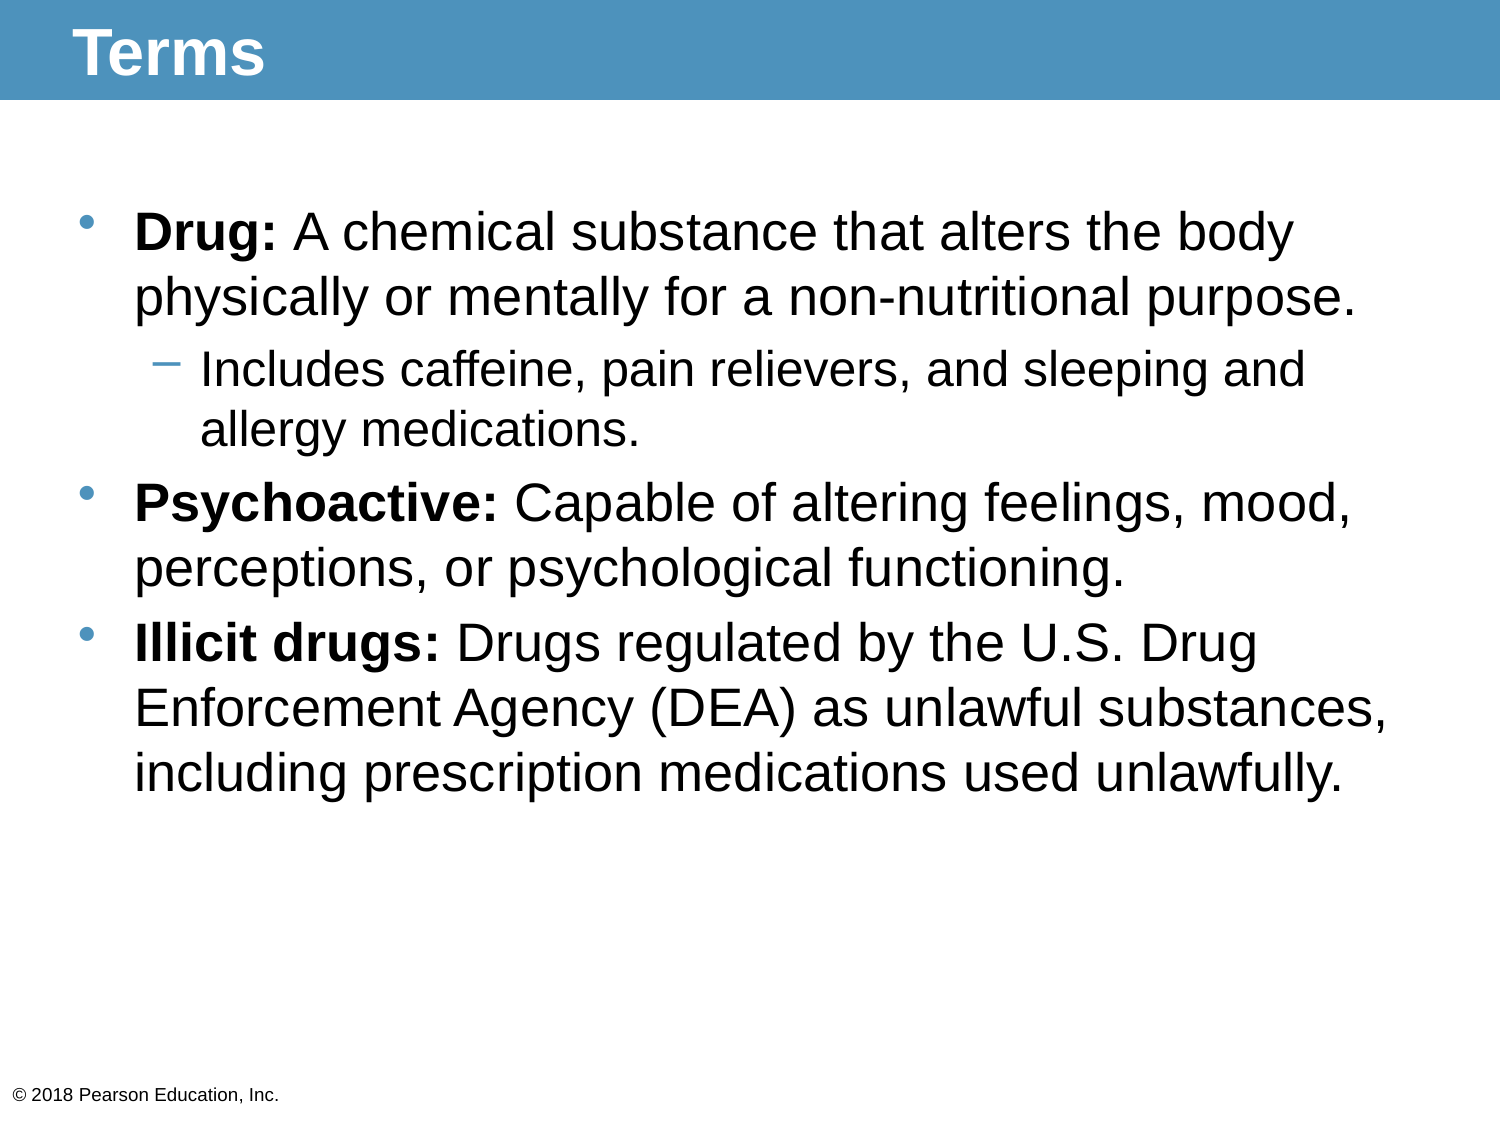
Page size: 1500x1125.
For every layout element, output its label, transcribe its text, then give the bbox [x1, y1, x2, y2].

title Terms [0, 1, 1498, 97]
list Drug: A chemical substance that alters the body physically or mentally for a non-nutritional purpose. Includes caffeine, pain relievers, and sleeping and allergy medications. Psychoactive: Capable of altering feelings, mood, perceptions, or psychological functioning. Illicit drugs: Drugs regulated by the U.S. Drug Enforcement Agency (DEA) as unlawful substances, including prescription medications used unlawfully. [62, 188, 1413, 804]
